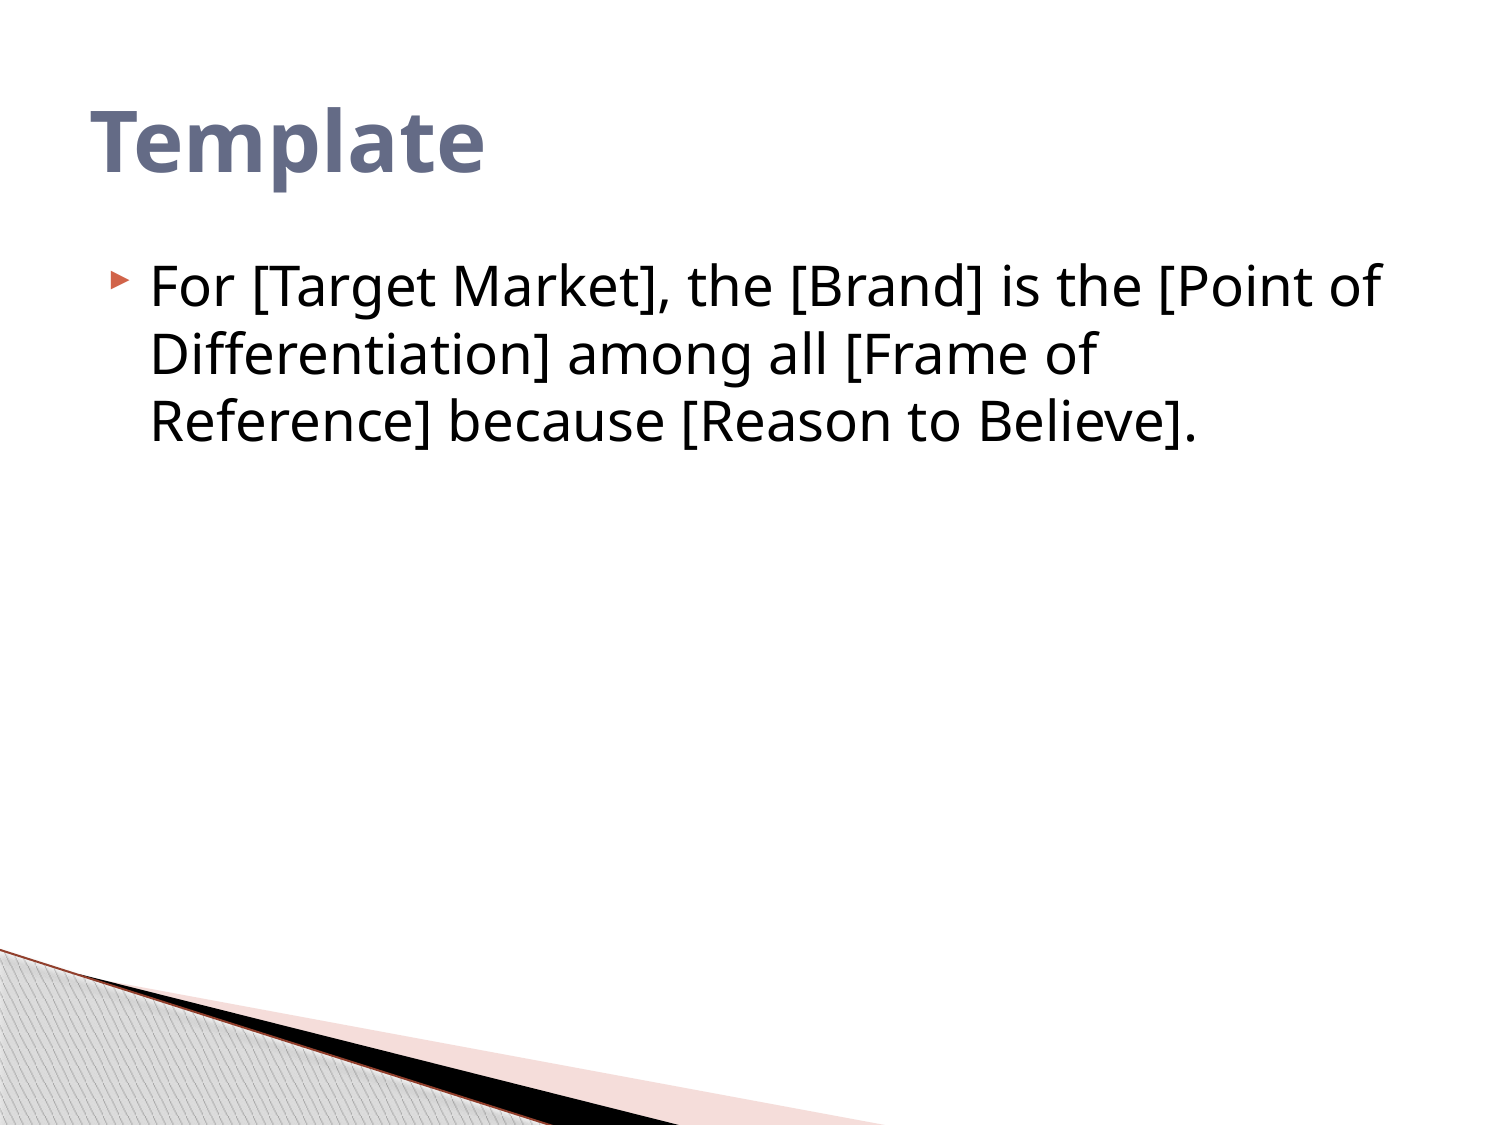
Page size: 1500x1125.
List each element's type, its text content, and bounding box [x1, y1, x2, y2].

list For [Target Market], the [Brand] is the [Point of Differentiation] among all [Frame of Reference] because [Reason to Believe]. [75, 243, 1425, 986]
title Template [75, 45, 1425, 233]
